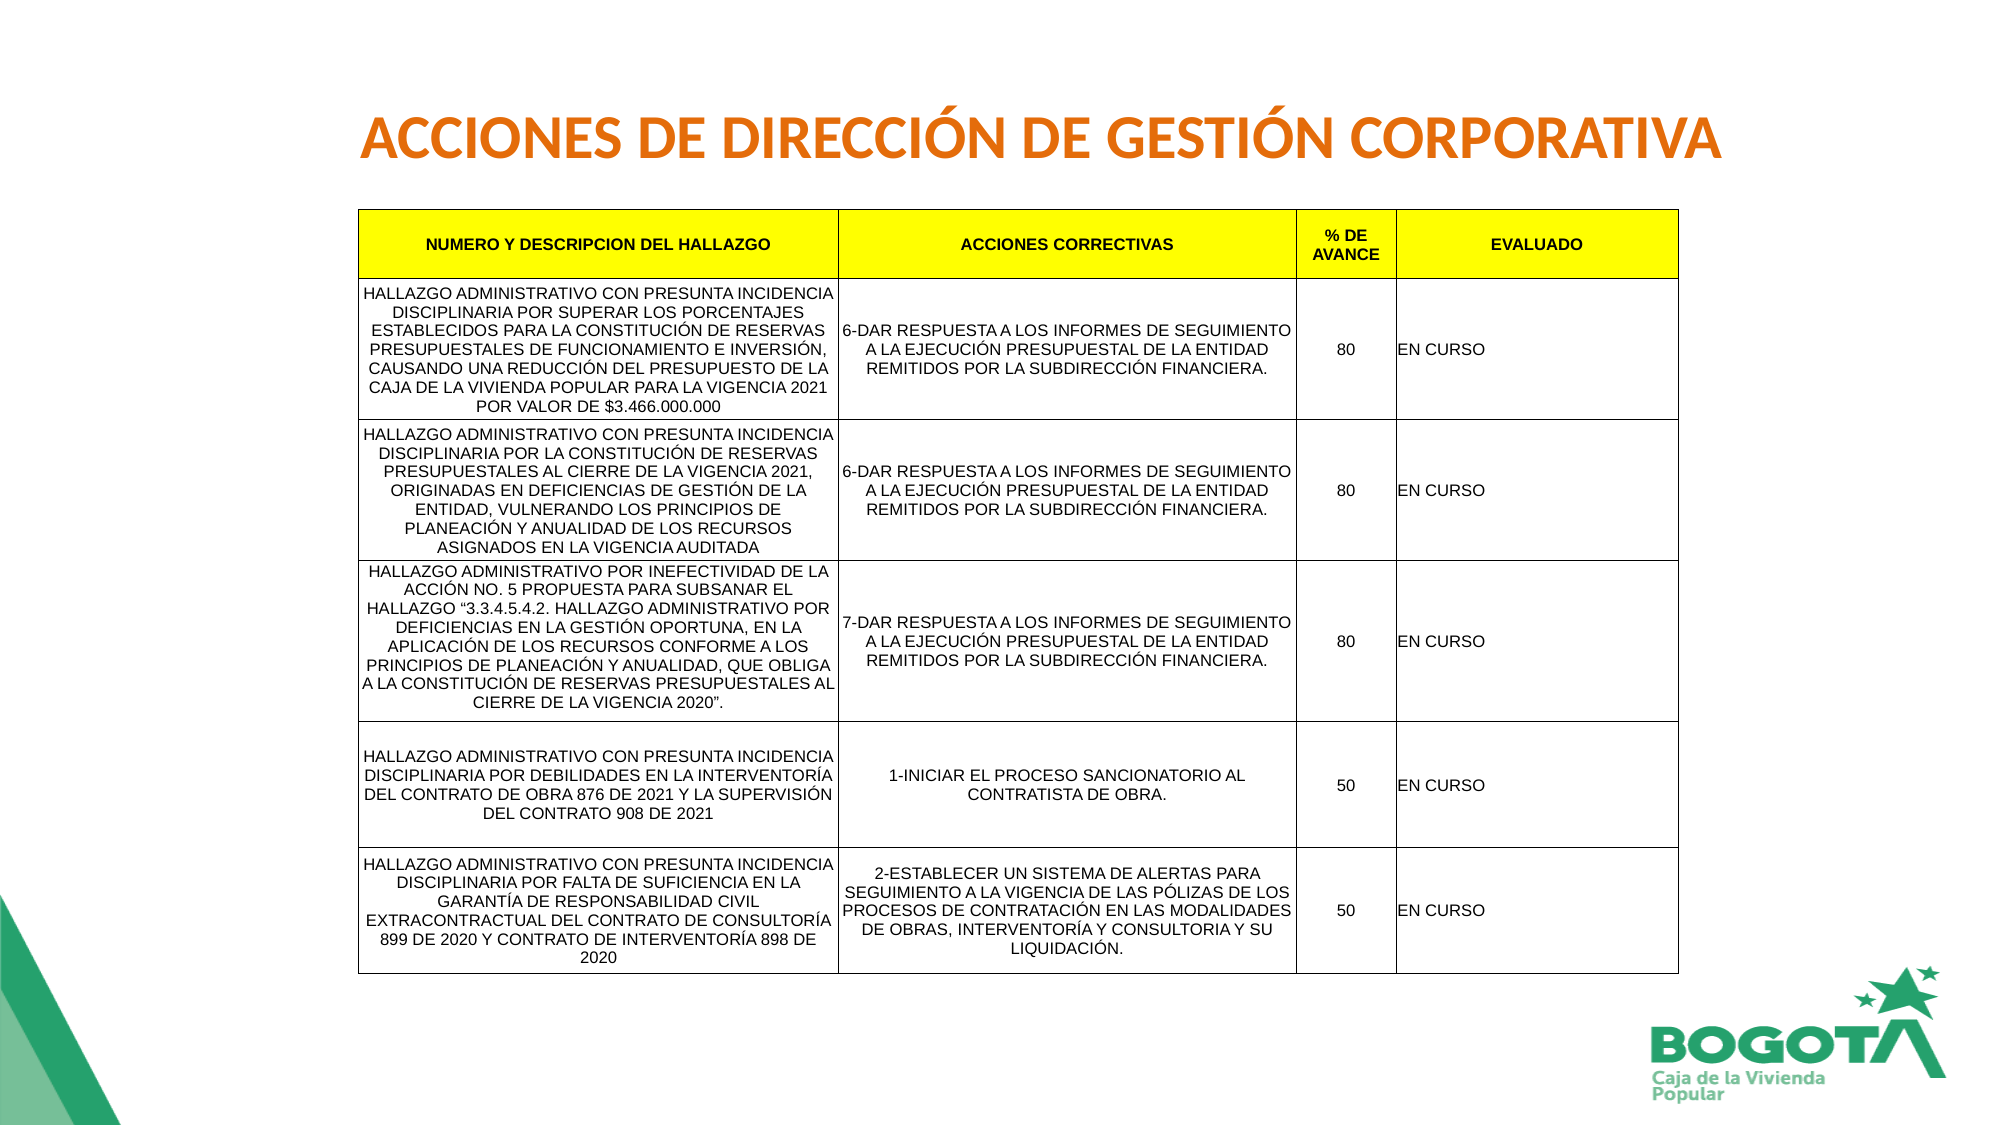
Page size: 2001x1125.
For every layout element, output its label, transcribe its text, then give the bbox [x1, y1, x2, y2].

table_header % DE AVANCE [1297, 210, 1396, 278]
table_cell EN CURSO [1397, 561, 1678, 721]
table_cell HALLAZGO ADMINISTRATIVO CON PRESUNTA INCIDENCIA DISCIPLINARIA POR FALTA DE SUFICIENCIA EN LA GARANTÍA DE RESPONSABILIDAD CIVIL EXTRACONTRACTUAL DEL CONTRATO DE CONSULTORÍA 899 DE 2020 Y CONTRATO DE INTERVENTORÍA 898 DE 2020 [359, 848, 838, 973]
table_cell HALLAZGO ADMINISTRATIVO POR INEFECTIVIDAD DE LA ACCIÓN NO. 5 PROPUESTA PARA SUBSANAR EL HALLAZGO “3.3.4.5.4.2. HALLAZGO ADMINISTRATIVO POR DEFICIENCIAS EN LA GESTIÓN OPORTUNA, EN LA APLICACIÓN DE LOS RECURSOS CONFORME A LOS PRINCIPIOS DE PLANEACIÓN Y ANUALIDAD, QUE OBLIGA A LA CONSTITUCIÓN DE RESERVAS PRESUPUESTALES AL CIERRE DE LA VIGENCIA 2020”. [359, 561, 838, 721]
table_cell 50 [1297, 722, 1396, 847]
table_cell 80 [1297, 561, 1396, 721]
table_header NUMERO Y DESCRIPCION DEL HALLAZGO [359, 210, 838, 278]
table_cell 7-DAR RESPUESTA A LOS INFORMES DE SEGUIMIENTO A LA EJECUCIÓN PRESUPUESTAL DE LA ENTIDAD REMITIDOS POR LA SUBDIRECCIÓN FINANCIERA. [839, 561, 1296, 721]
table_cell 6-DAR RESPUESTA A LOS INFORMES DE SEGUIMIENTO A LA EJECUCIÓN PRESUPUESTAL DE LA ENTIDAD REMITIDOS POR LA SUBDIRECCIÓN FINANCIERA. [839, 420, 1296, 560]
table_cell 1-INICIAR EL PROCESO SANCIONATORIO AL CONTRATISTA DE OBRA. [839, 722, 1296, 847]
table_cell 80 [1297, 279, 1396, 419]
table_header EVALUADO [1397, 210, 1678, 278]
table_cell HALLAZGO ADMINISTRATIVO CON PRESUNTA INCIDENCIA DISCIPLINARIA POR DEBILIDADES EN LA INTERVENTORÍA DEL CONTRATO DE OBRA 876 DE 2021 Y LA SUPERVISIÓN DEL CONTRATO 908 DE 2021 [359, 722, 838, 847]
table_cell EN CURSO [1397, 420, 1678, 560]
table_header ACCIONES CORRECTIVAS [839, 210, 1296, 278]
table_cell HALLAZGO ADMINISTRATIVO CON PRESUNTA INCIDENCIA DISCIPLINARIA POR LA CONSTITUCIÓN DE RESERVAS PRESUPUESTALES AL CIERRE DE LA VIGENCIA 2021, ORIGINADAS EN DEFICIENCIAS DE GESTIÓN DE LA ENTIDAD, VULNERANDO LOS PRINCIPIOS DE PLANEACIÓN Y ANUALIDAD DE LOS RECURSOS ASIGNADOS EN LA VIGENCIA AUDITADA [359, 420, 838, 560]
table_cell EN CURSO [1397, 279, 1678, 419]
table_cell 50 [1297, 848, 1396, 973]
table_cell 80 [1297, 420, 1396, 560]
table_cell 2-ESTABLECER UN SISTEMA DE ALERTAS PARA SEGUIMIENTO A LA VIGENCIA DE LAS PÓLIZAS DE LOS PROCESOS DE CONTRATACIÓN EN LAS MODALIDADES DE OBRAS, INTERVENTORÍA Y CONSULTORIA Y SU LIQUIDACIÓN. [839, 848, 1296, 973]
table_cell EN CURSO [1397, 848, 1678, 973]
table_cell 6-DAR RESPUESTA A LOS INFORMES DE SEGUIMIENTO A LA EJECUCIÓN PRESUPUESTAL DE LA ENTIDAD REMITIDOS POR LA SUBDIRECCIÓN FINANCIERA. [839, 279, 1296, 419]
table_cell EN CURSO [1397, 722, 1678, 847]
text_box ACCIONES DE DIRECCIÓN DE GESTIÓN CORPORATIVA [345, 88, 1740, 179]
table_cell HALLAZGO ADMINISTRATIVO CON PRESUNTA INCIDENCIA DISCIPLINARIA POR SUPERAR LOS PORCENTAJES ESTABLECIDOS PARA LA CONSTITUCIÓN DE RESERVAS PRESUPUESTALES DE FUNCIONAMIENTO E INVERSIÓN, CAUSANDO UNA REDUCCIÓN DEL PRESUPUESTO DE LA CAJA DE LA VIVIENDA POPULAR PARA LA VIGENCIA 2021 POR VALOR DE $3.466.000.000 [359, 279, 838, 419]
picture [0, 0, 2000, 1125]
